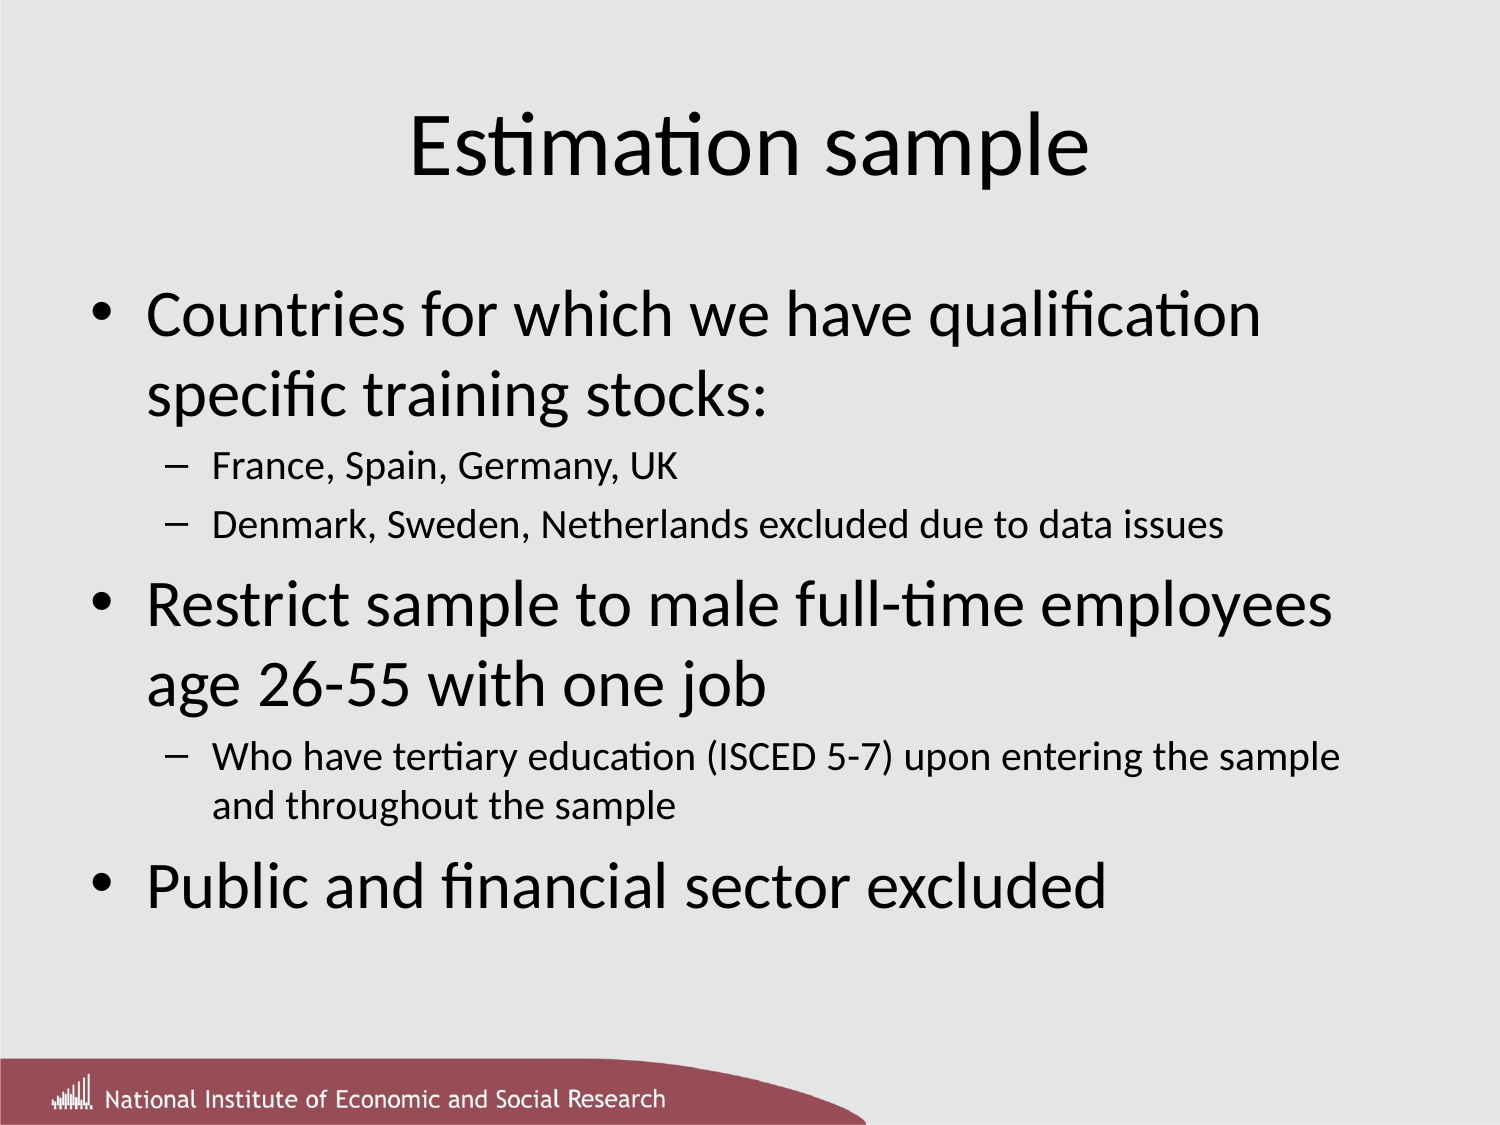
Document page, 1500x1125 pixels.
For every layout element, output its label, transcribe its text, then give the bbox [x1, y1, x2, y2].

list Countries for which we have qualification specific training stocks: France, Spain, Germany, UK Denmark, Sweden, Netherlands excluded due to data issues Restrict sample to male full-time employees age 26-55 with one job Who have tertiary education (ISCED 5-7) upon entering the sample and throughout the sample Public and financial sector excluded [74, 262, 1426, 1006]
title Estimation sample [74, 44, 1426, 233]
picture [0, 0, 1500, 1125]
